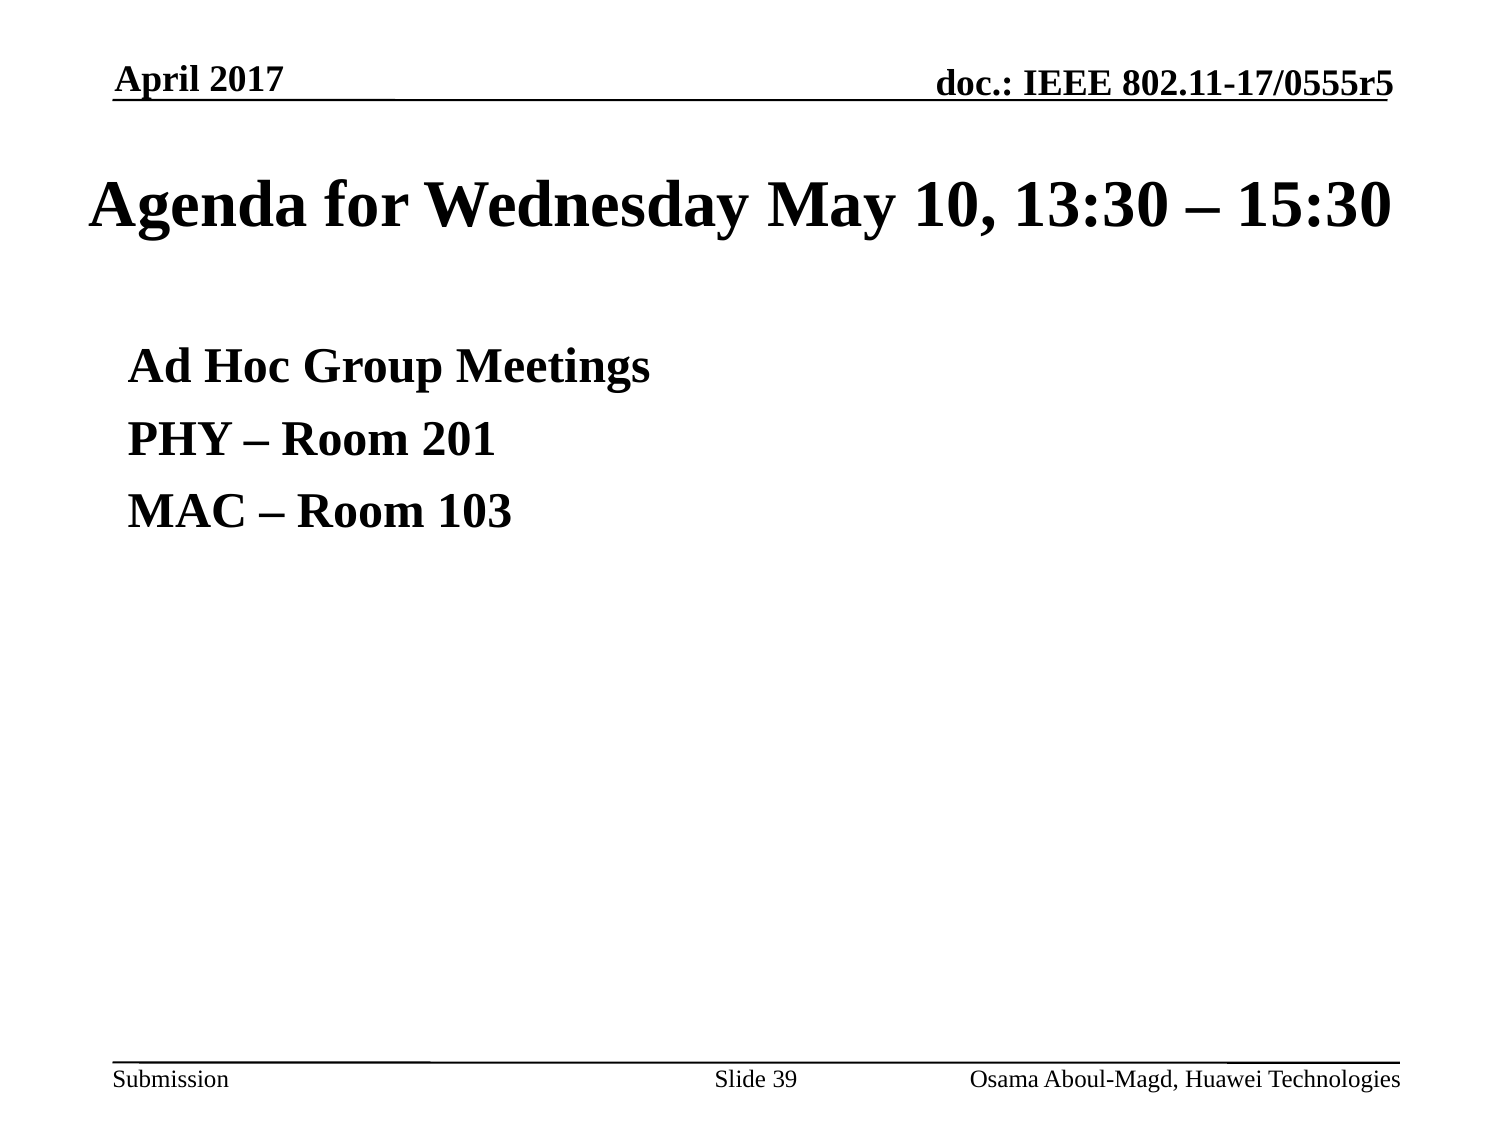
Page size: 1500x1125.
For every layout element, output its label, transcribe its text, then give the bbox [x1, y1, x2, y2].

footer Osama Aboul-Magd, Huawei Technologies [878, 1061, 1402, 1093]
title Agenda for Wednesday May 10, 13:30 – 15:30 [37, 112, 1463, 288]
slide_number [114, 54, 423, 100]
list Ad Hoc Group Meetings PHY – Room 201 MAC – Room 103 [112, 324, 1388, 1000]
slide_number Slide 39 [712, 1061, 800, 1123]
